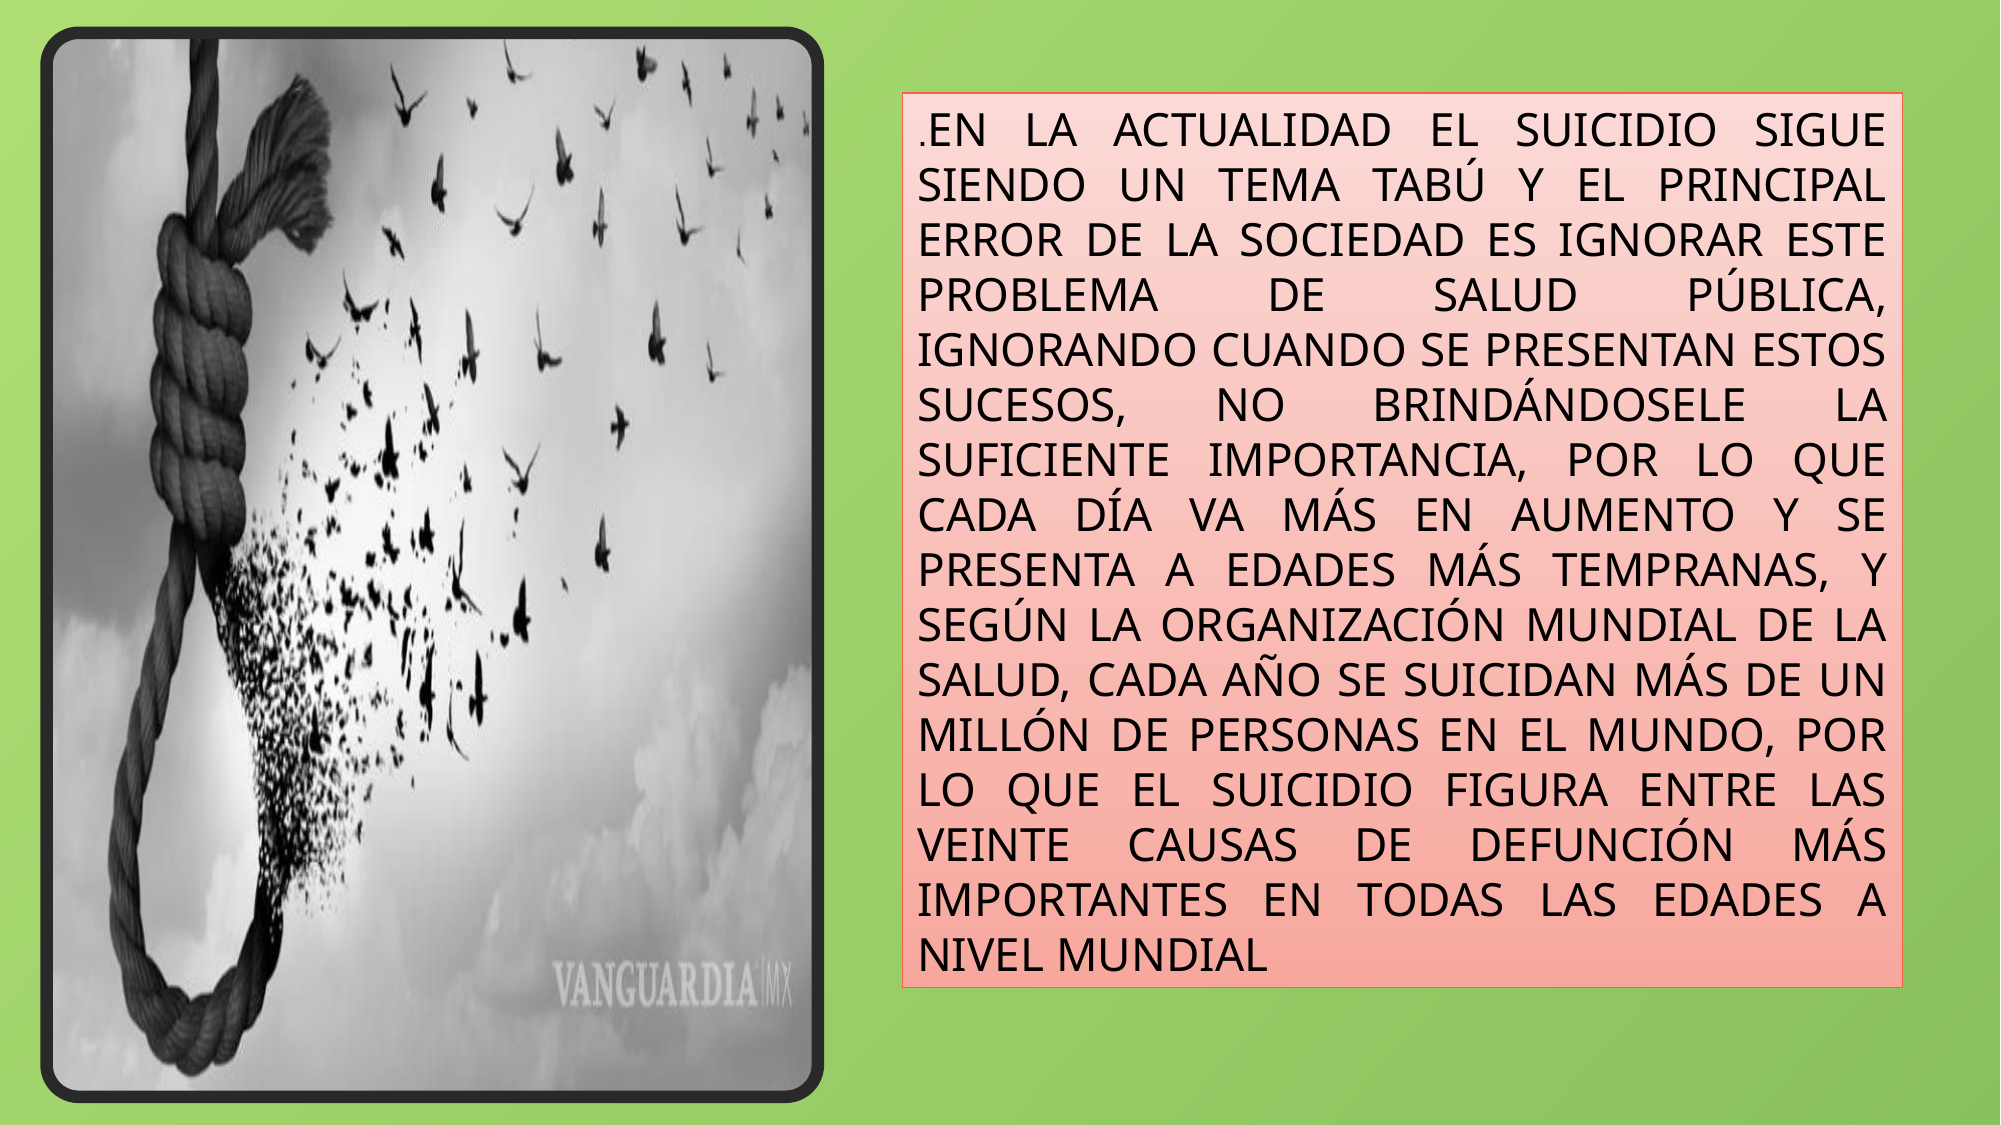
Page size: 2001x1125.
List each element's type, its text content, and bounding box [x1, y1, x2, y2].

picture [46, 32, 819, 1098]
text_box .EN LA ACTUALIDAD EL SUICIDIO SIGUE SIENDO UN TEMA TABÚ Y EL PRINCIPAL ERROR DE LA SOCIEDAD ES IGNORAR ESTE PROBLEMA DE SALUD PÚBLICA, IGNORANDO CUANDO SE PRESENTAN ESTOS SUCESOS, NO BRINDÁNDOSELE LA SUFICIENTE IMPORTANCIA, POR LO QUE CADA DÍA VA MÁS EN AUMENTO Y SE PRESENTA A EDADES MÁS TEMPRANAS, Y SEGÚN LA ORGANIZACIÓN MUNDIAL DE LA SALUD, CADA AÑO SE SUICIDAN MÁS DE UN MILLÓN DE PERSONAS EN EL MUNDO, POR LO QUE EL SUICIDIO FIGURA ENTRE LAS VEINTE CAUSAS DE DEFUNCIÓN MÁS IMPORTANTES EN TODAS LAS EDADES A NIVEL MUNDIAL [902, 92, 1903, 988]
